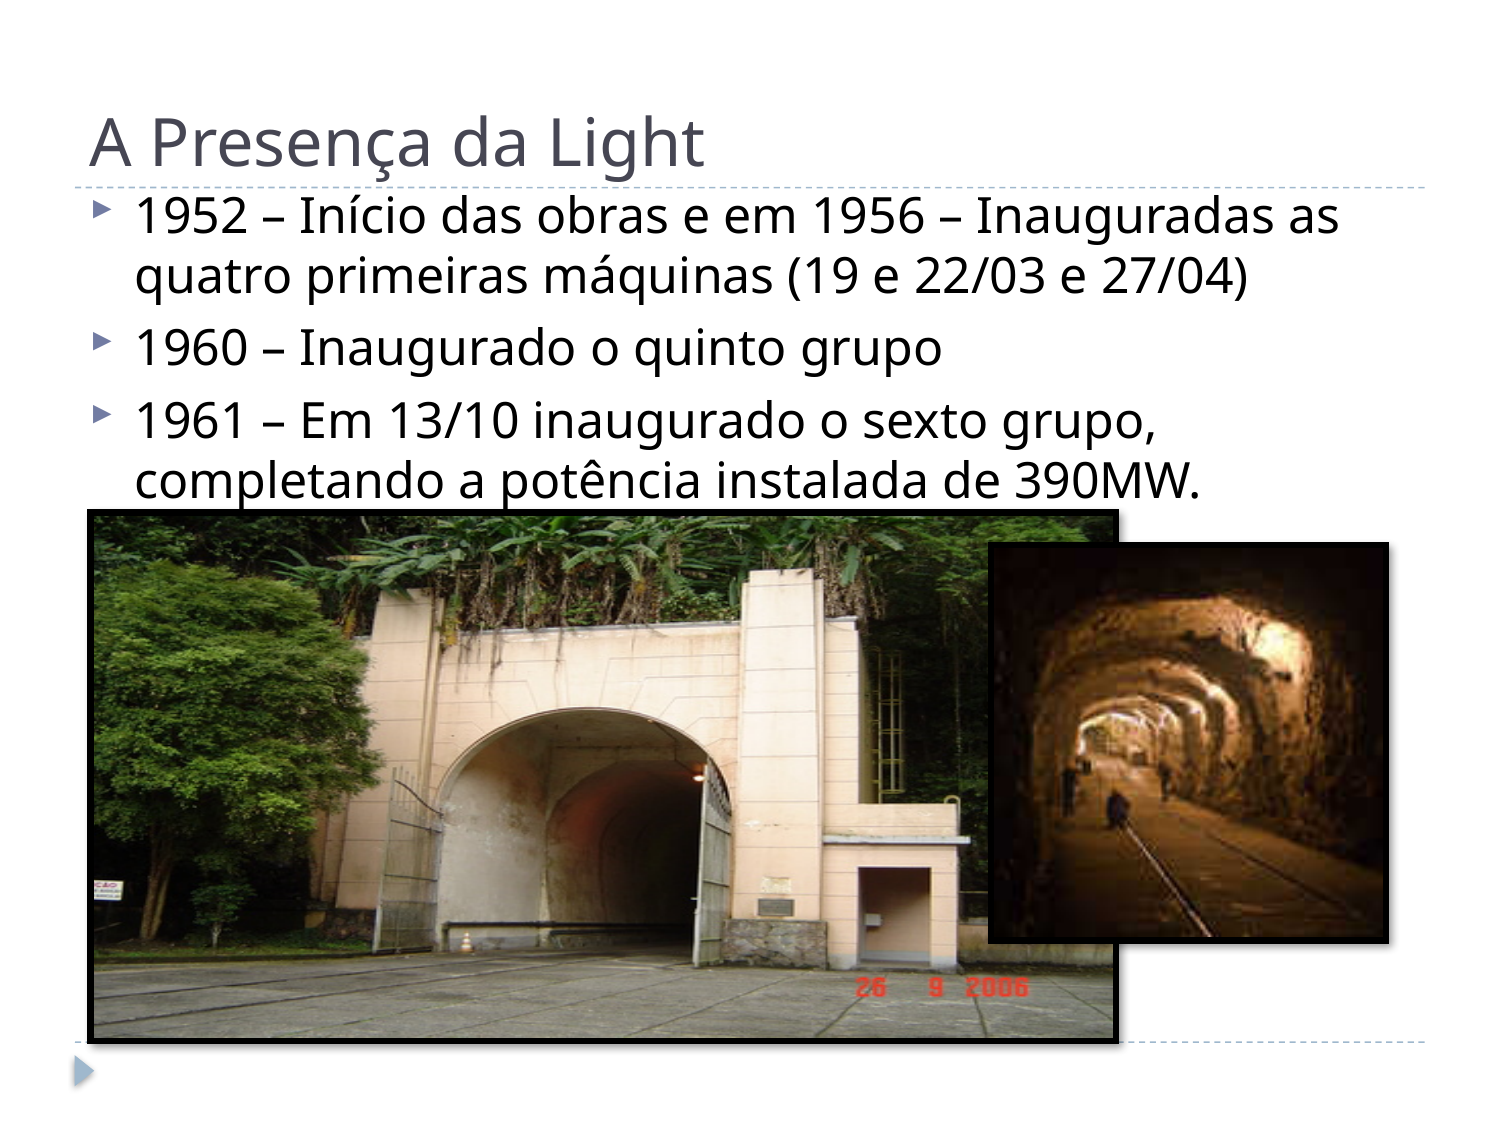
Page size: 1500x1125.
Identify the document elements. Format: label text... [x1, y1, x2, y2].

list 1952 – Início das obras e em 1956 – Inauguradas as quatro primeiras máquinas (19 e 22/03 e 27/04) 1960 – Inaugurado o quinto grupo 1961 – Em 13/10 inaugurado o sexto grupo, completando a potência instalada de 390MW. [75, 175, 1425, 986]
picture [93, 515, 1383, 1039]
title A Presença da Light [75, 24, 1425, 175]
